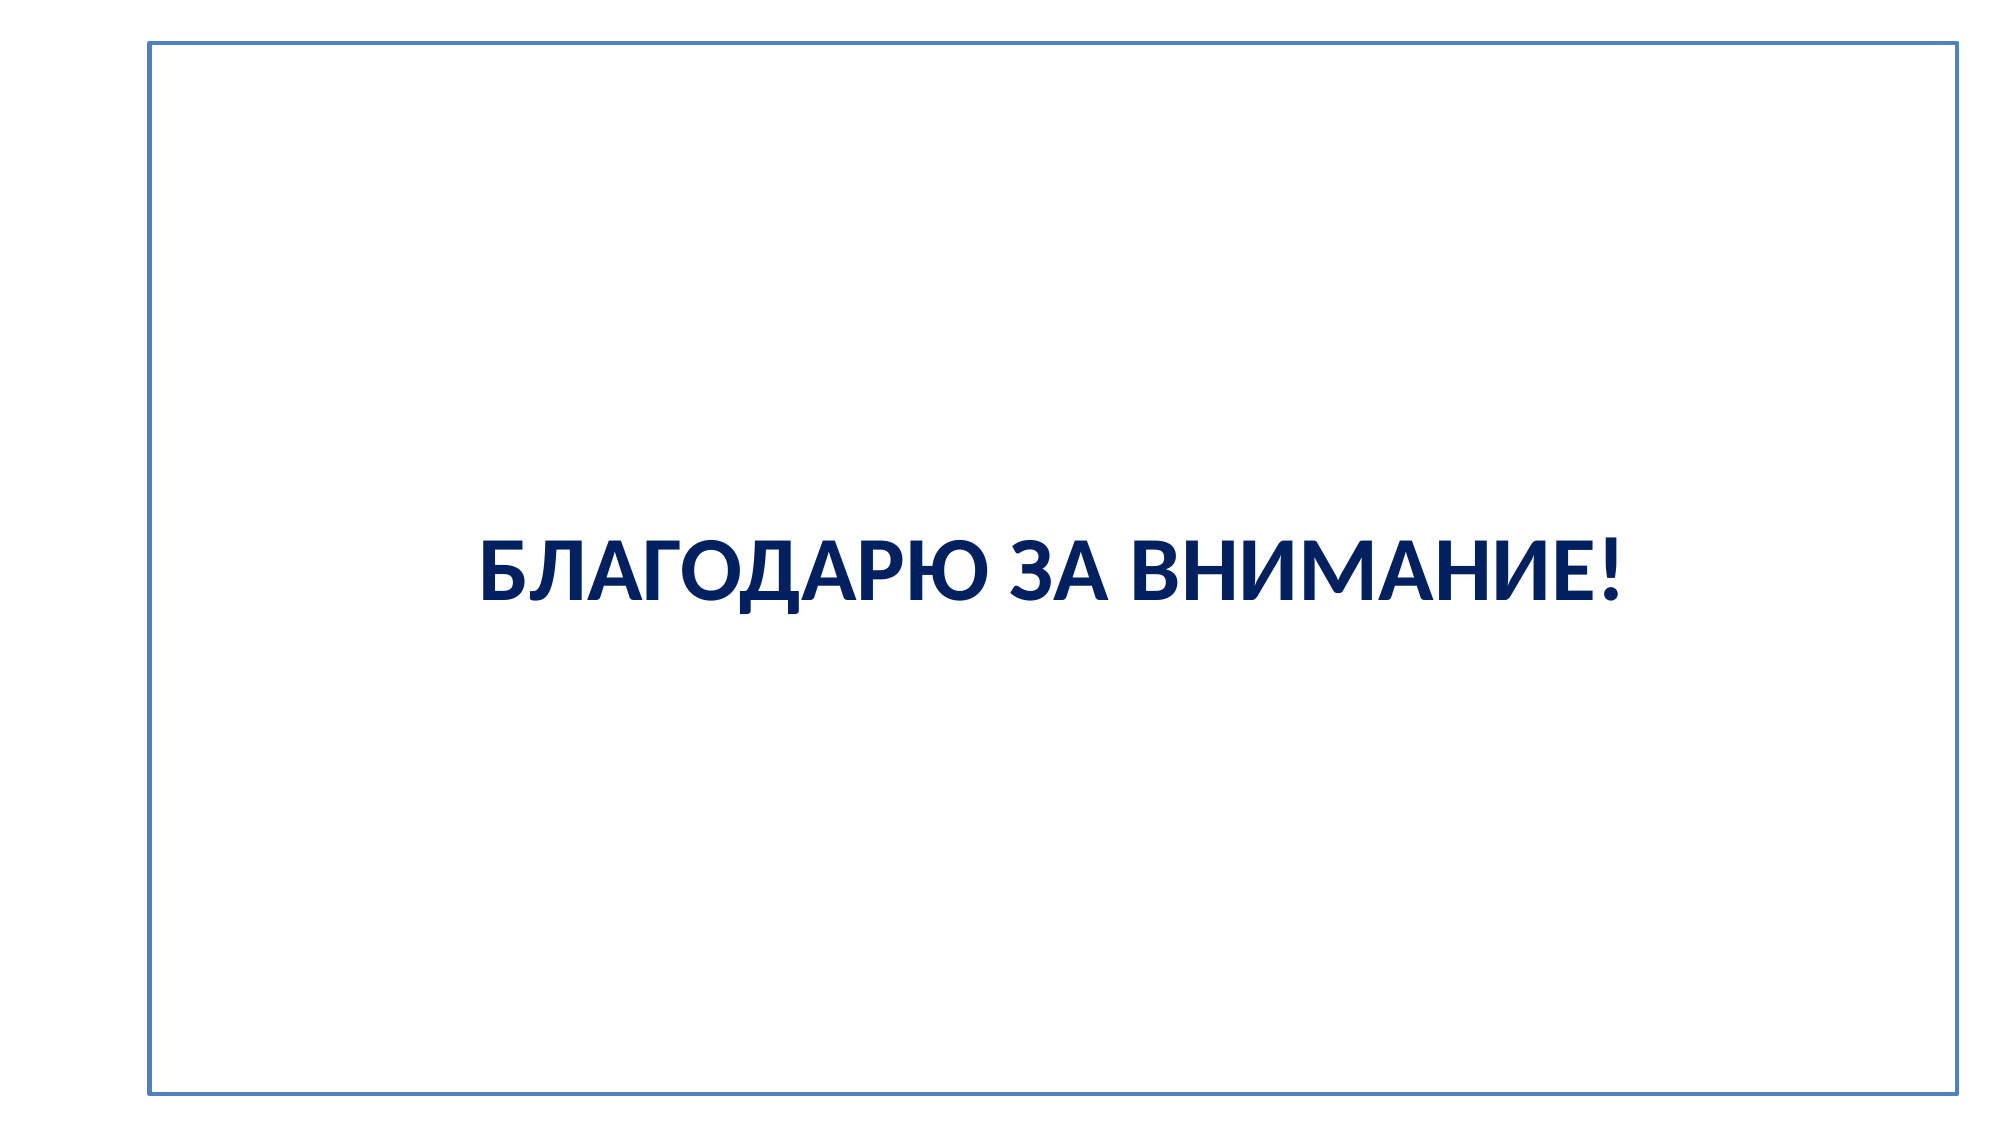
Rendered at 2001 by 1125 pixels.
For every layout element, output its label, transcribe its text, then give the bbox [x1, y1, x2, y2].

text_box БЛАГОДАРЮ ЗА ВНИМАНИЕ! [147, 41, 1959, 1096]
